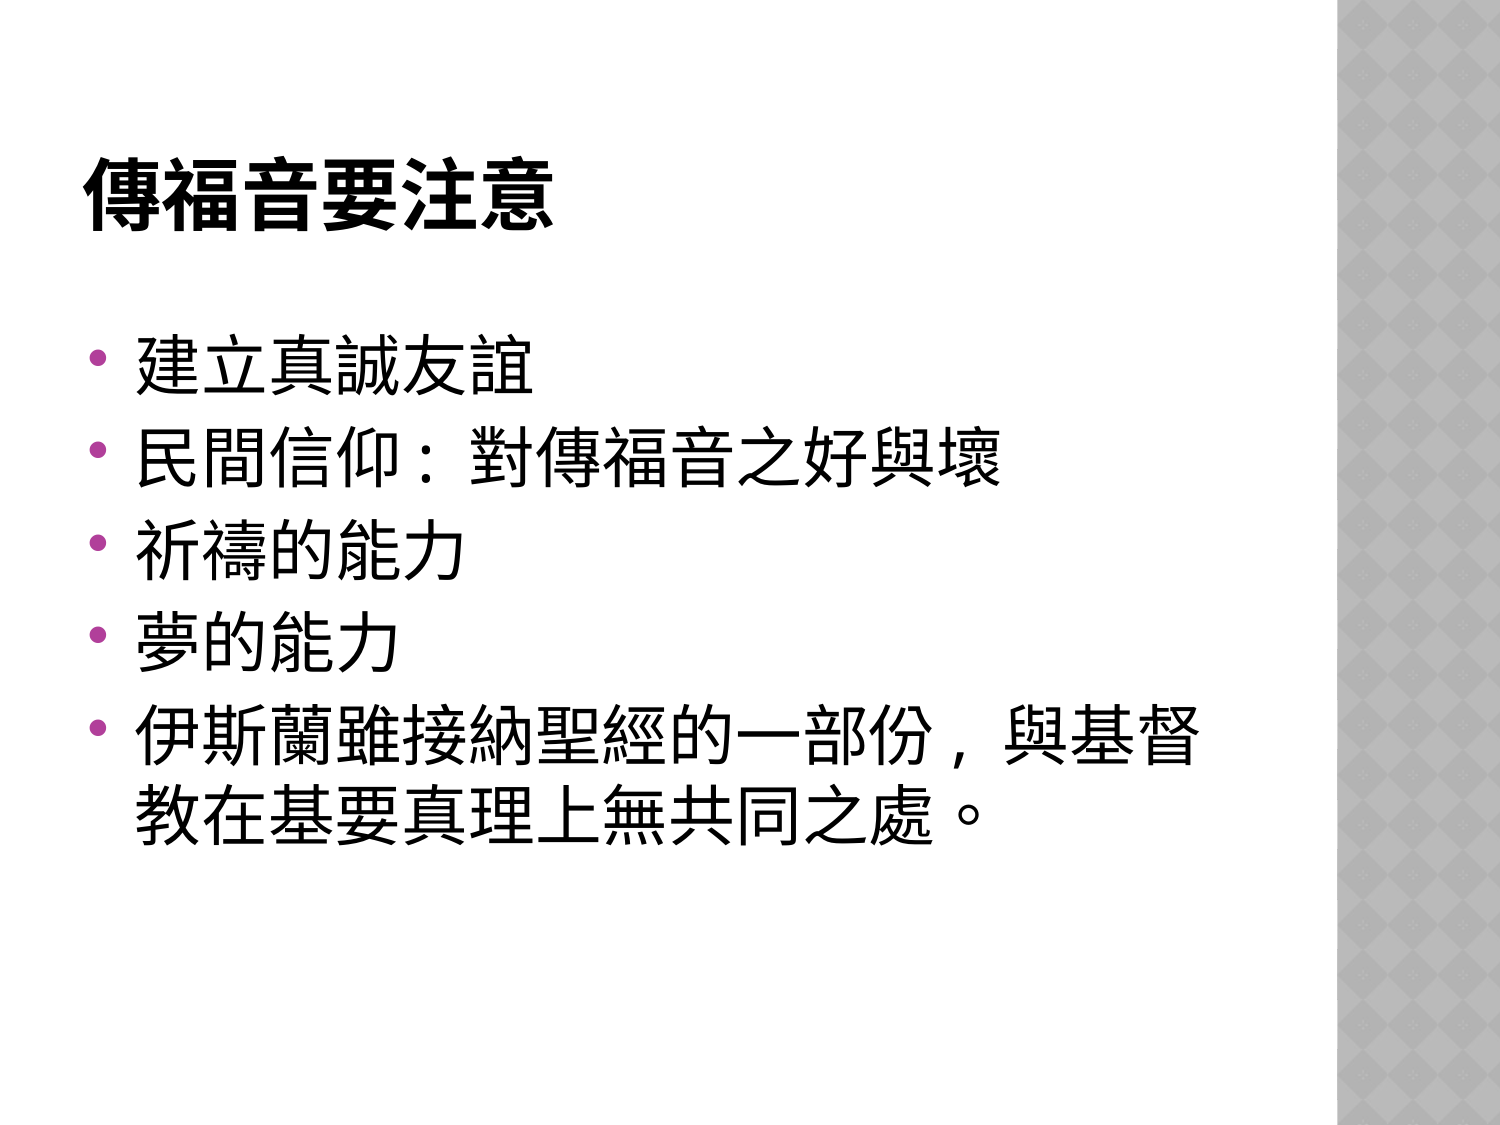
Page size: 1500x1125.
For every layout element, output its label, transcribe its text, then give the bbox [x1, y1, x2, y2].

list 建立真誠友誼 民間信仰: 對傳福音之好與壞 祈禱的能力 夢的能力 伊斯蘭雖接納聖經的一部份, 與基督教在基要真理上無共同之處。 [75, 264, 1263, 1059]
title 傳福音要注意 [75, 52, 1263, 240]
